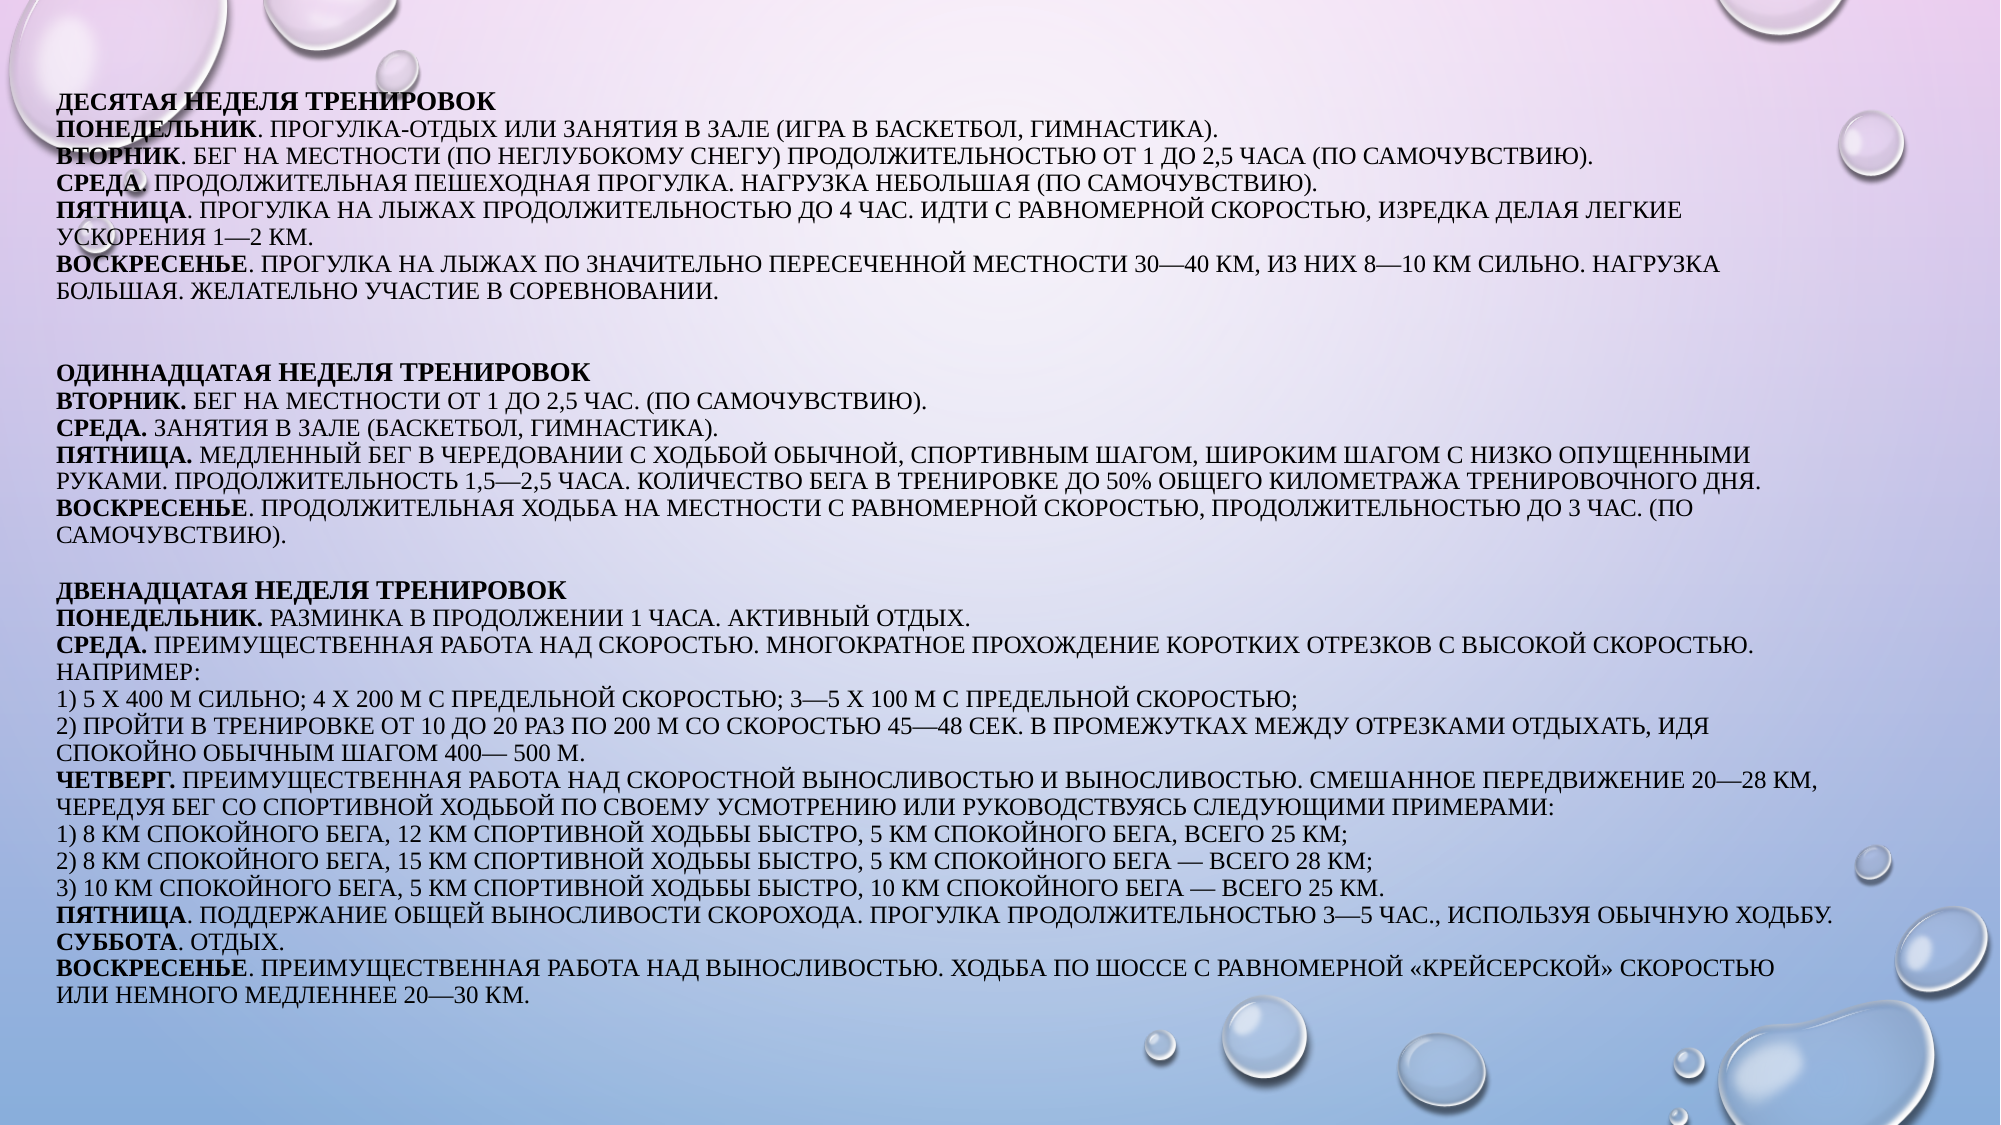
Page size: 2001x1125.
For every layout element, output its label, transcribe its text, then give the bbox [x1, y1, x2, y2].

title десятая неделя тренировок Понедельник. Прогулка-отдых или занятия в зале (игра в баскетбол, гимнастика). Вторник. Бег на местности (по неглубокому снегу) продолжительностью от 1 до 2,5 часа (по самочувствию). Среда. Продолжительная пешеходная прогулка. Нагрузка небольшая (по самочувствию). Пятница. Прогулка на лыжах продолжительностью до 4 час. Идти с равномерной скоростью, изредка делая легкие ускорения 1—2 км. Воскресенье. Прогулка на лыжах по значительно пересеченной местности 30—40 км, из них 8—10 км сильно. Нагрузка большая. Желательно участие в соревновании. одиннадцатая неделя тренировок Вторник. Бег на местности от 1 до 2,5 час. (по самочувствию). Среда. Занятия в зале (баскетбол, гимнастика). Пятница. Медленный бег в чередовании с ходьбой обычной, спортивным шагом, широким шагом с низко опущенными руками. Продолжительность 1,5—2,5 часа. Количество бега в тренировке до 50% общего километража тренировочного дня. Воскресенье. Продолжительная ходьба на местности с равномерной скоростью, продолжительностью до 3 час. (по самочувствию). двенадцатая неделя тренировок Понедельник. Разминка в продолжении 1 часа. Активный отдых. Среда. Преимущественная работа над скоростью. Многократное прохождение коротких отрезков с высокой скоростью. Например: 1) 5 x 400 м сильно; 4 х 200 м с предельной скоростью; 3—5 х 100 м с предельной скоростью; 2) пройти в тренировке от 10 до 20 раз по 200 м со скоростью 45—48 сек. В промежутках между отрезками отдыхать, идя спокойно обычным шагом 400— 500 м. Четверг. Преимущественная работа над скоростной выносливостью и выносливостью. Смешанное передвижение 20—28 км, чередуя бег со спортивной ходьбой по своему усмотрению или руководствуясь следующими примерами: 1) 8 км спокойного бега, 12 км спортивной ходьбы быстро, 5 км спокойного бега, всего 25 км; 2) 8 км спокойного бега, 15 км спортивной ходьбы быстро, 5 км спокойного бега — всего 28 км; 3) 10 км спокойного бега, 5 км спортивной ходьбы быстро, 10 км спокойного бега — всего 25 км. Пятница. Поддержание общей выносливости скорохода. Прогулка продолжительностью 3—5 час., используя обычную ходьбу. Суббота. Отдых. Воскресенье. Преимущественная работа над выносливостью. Ходьба по шоссе с равномерной «крейсерской» скоростью или немного медленнее 20—30 км. [41, 32, 1851, 1065]
picture [0, 0, 2000, 1125]
